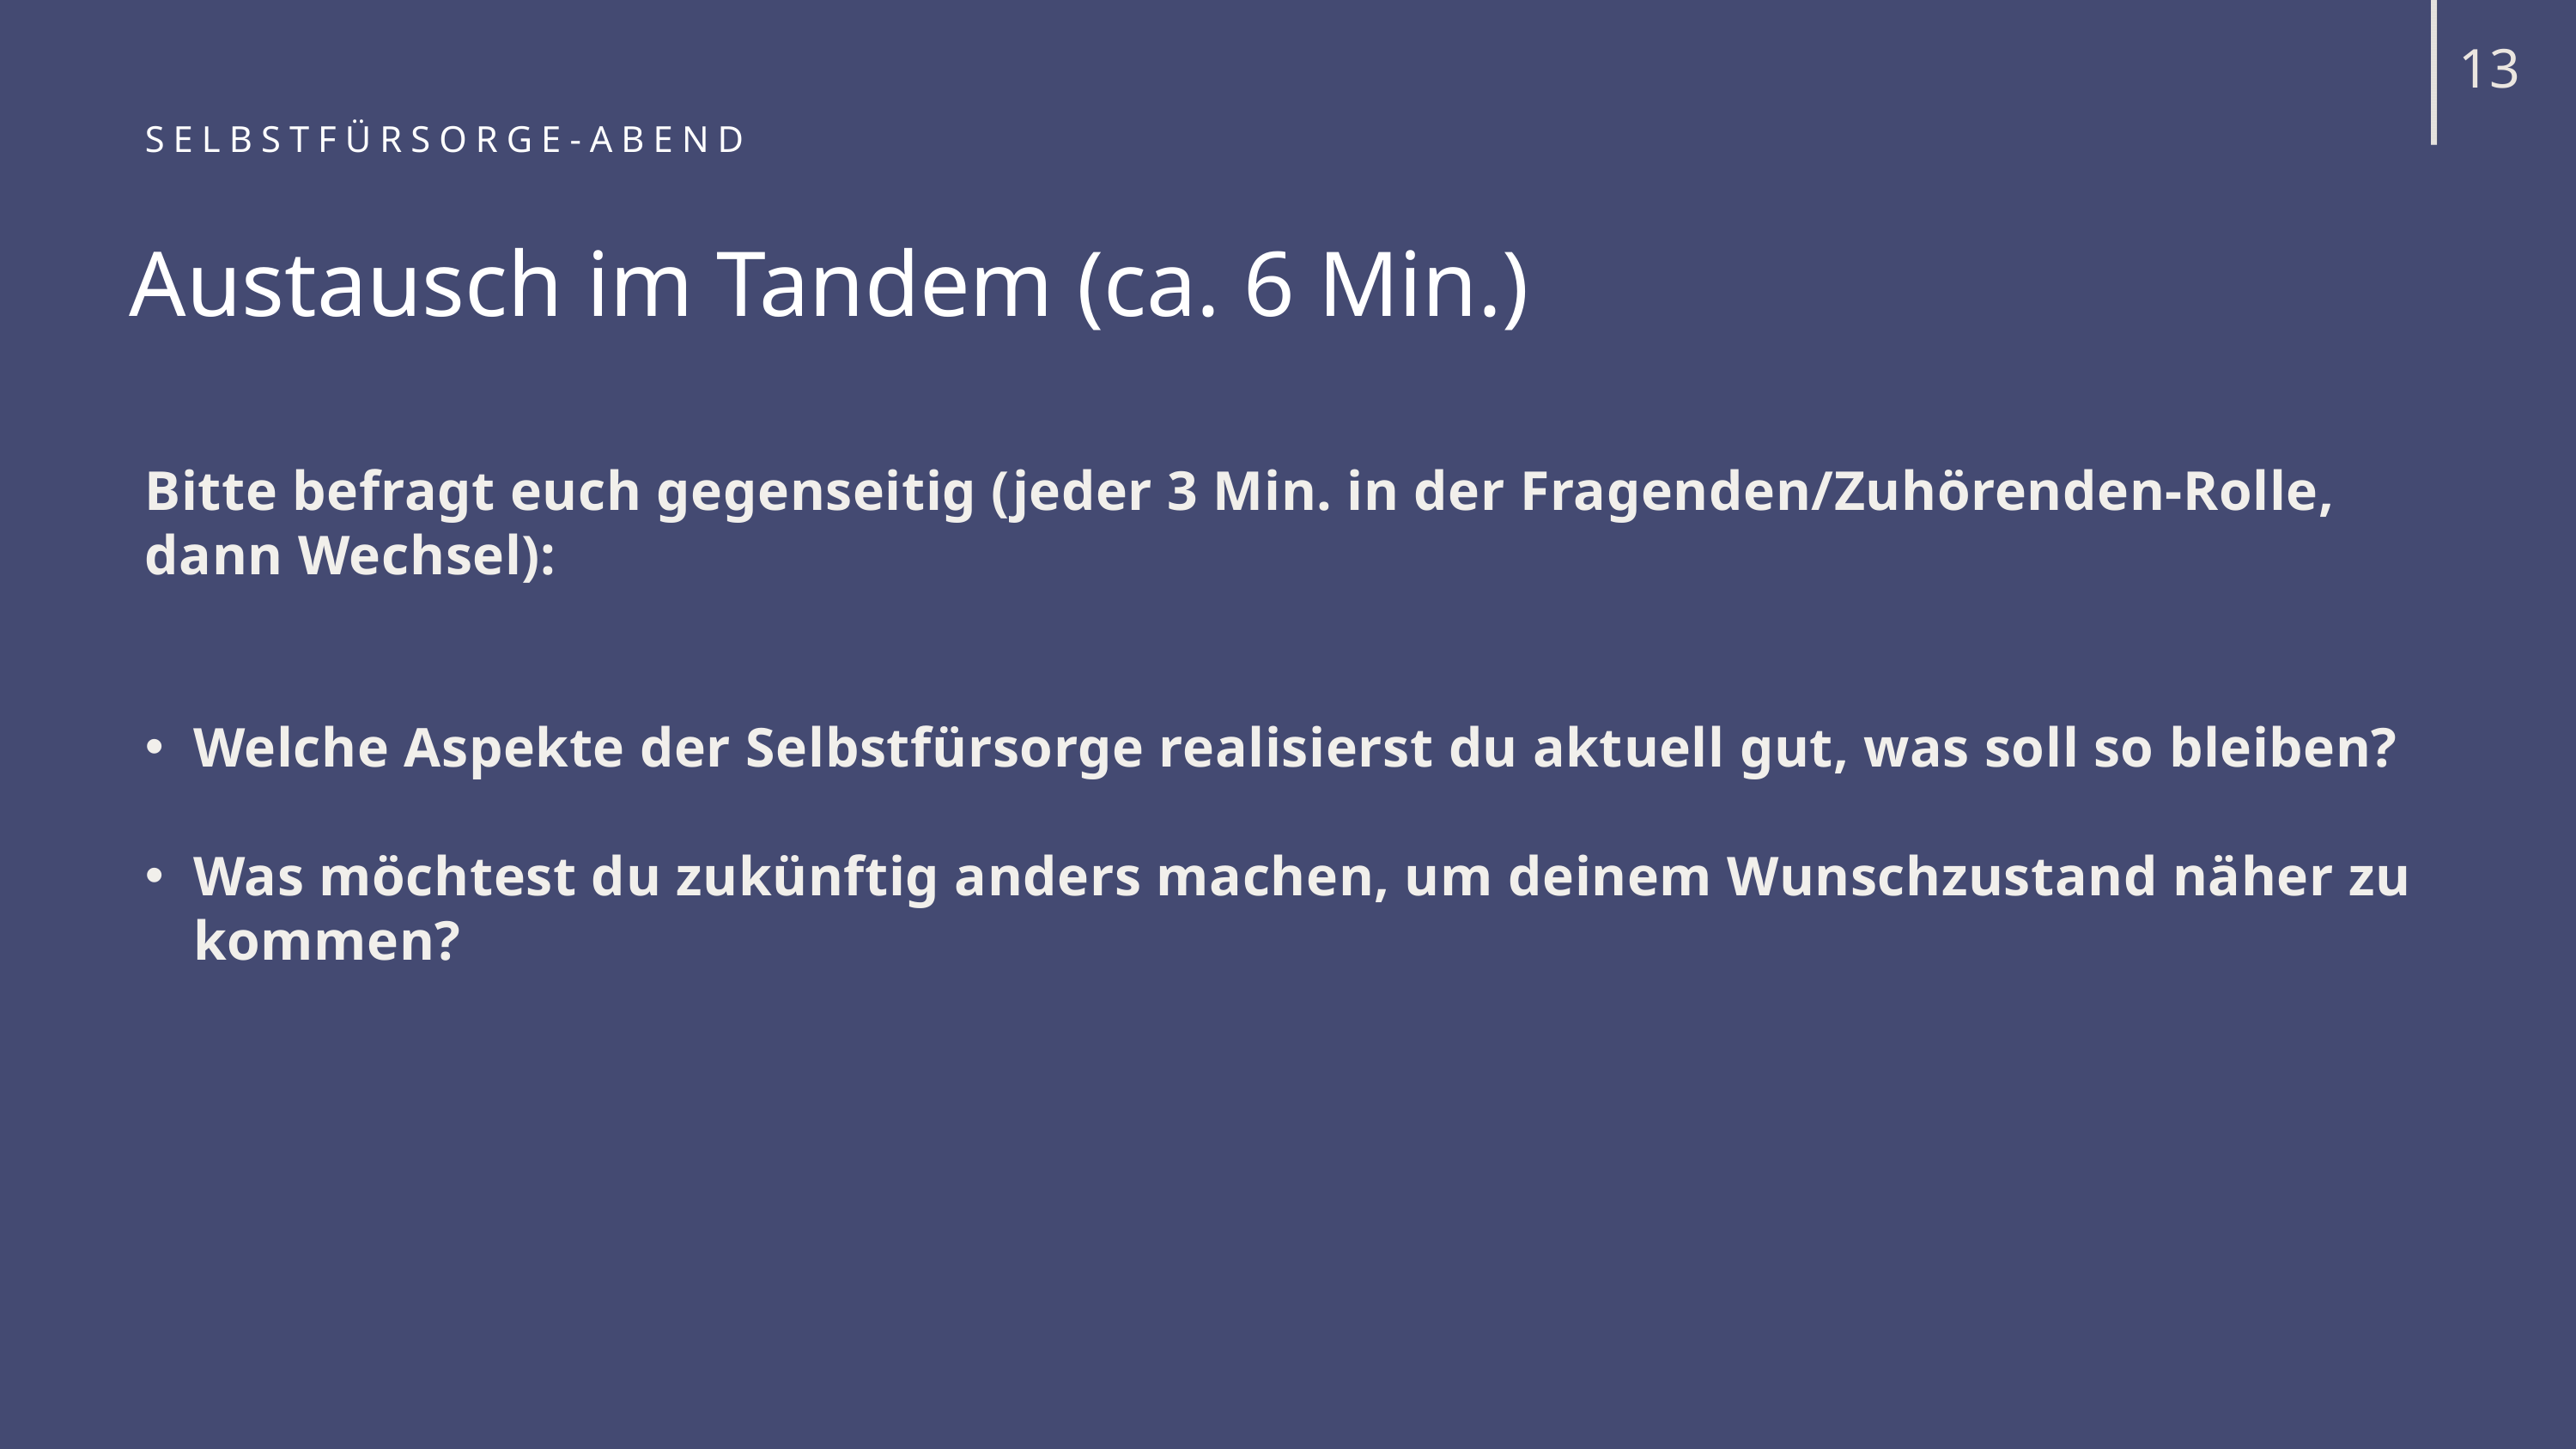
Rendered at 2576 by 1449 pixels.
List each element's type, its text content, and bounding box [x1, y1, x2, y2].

picture [2431, 0, 2438, 45]
picture [2431, 96, 2438, 106]
slide_number 13 [2233, 45, 2533, 96]
text_box SELBSTFÜRSORGE-ABEND [144, 102, 1557, 161]
text_box Austausch im Tandem (ca. 6 Min.) [129, 106, 2501, 335]
text_box Bitte befragt euch gegenseitig (jeder 3 Min. in der Fragenden/Zuhörenden-Rolle, dann Wechsel): Welche Aspekte der Selbstfürsorge realisierst du aktuell gut, was soll so bleiben? Was möchtest du zukünftig anders machen, um deinem Wunschzustand näher zu kommen? [144, 456, 2434, 1315]
